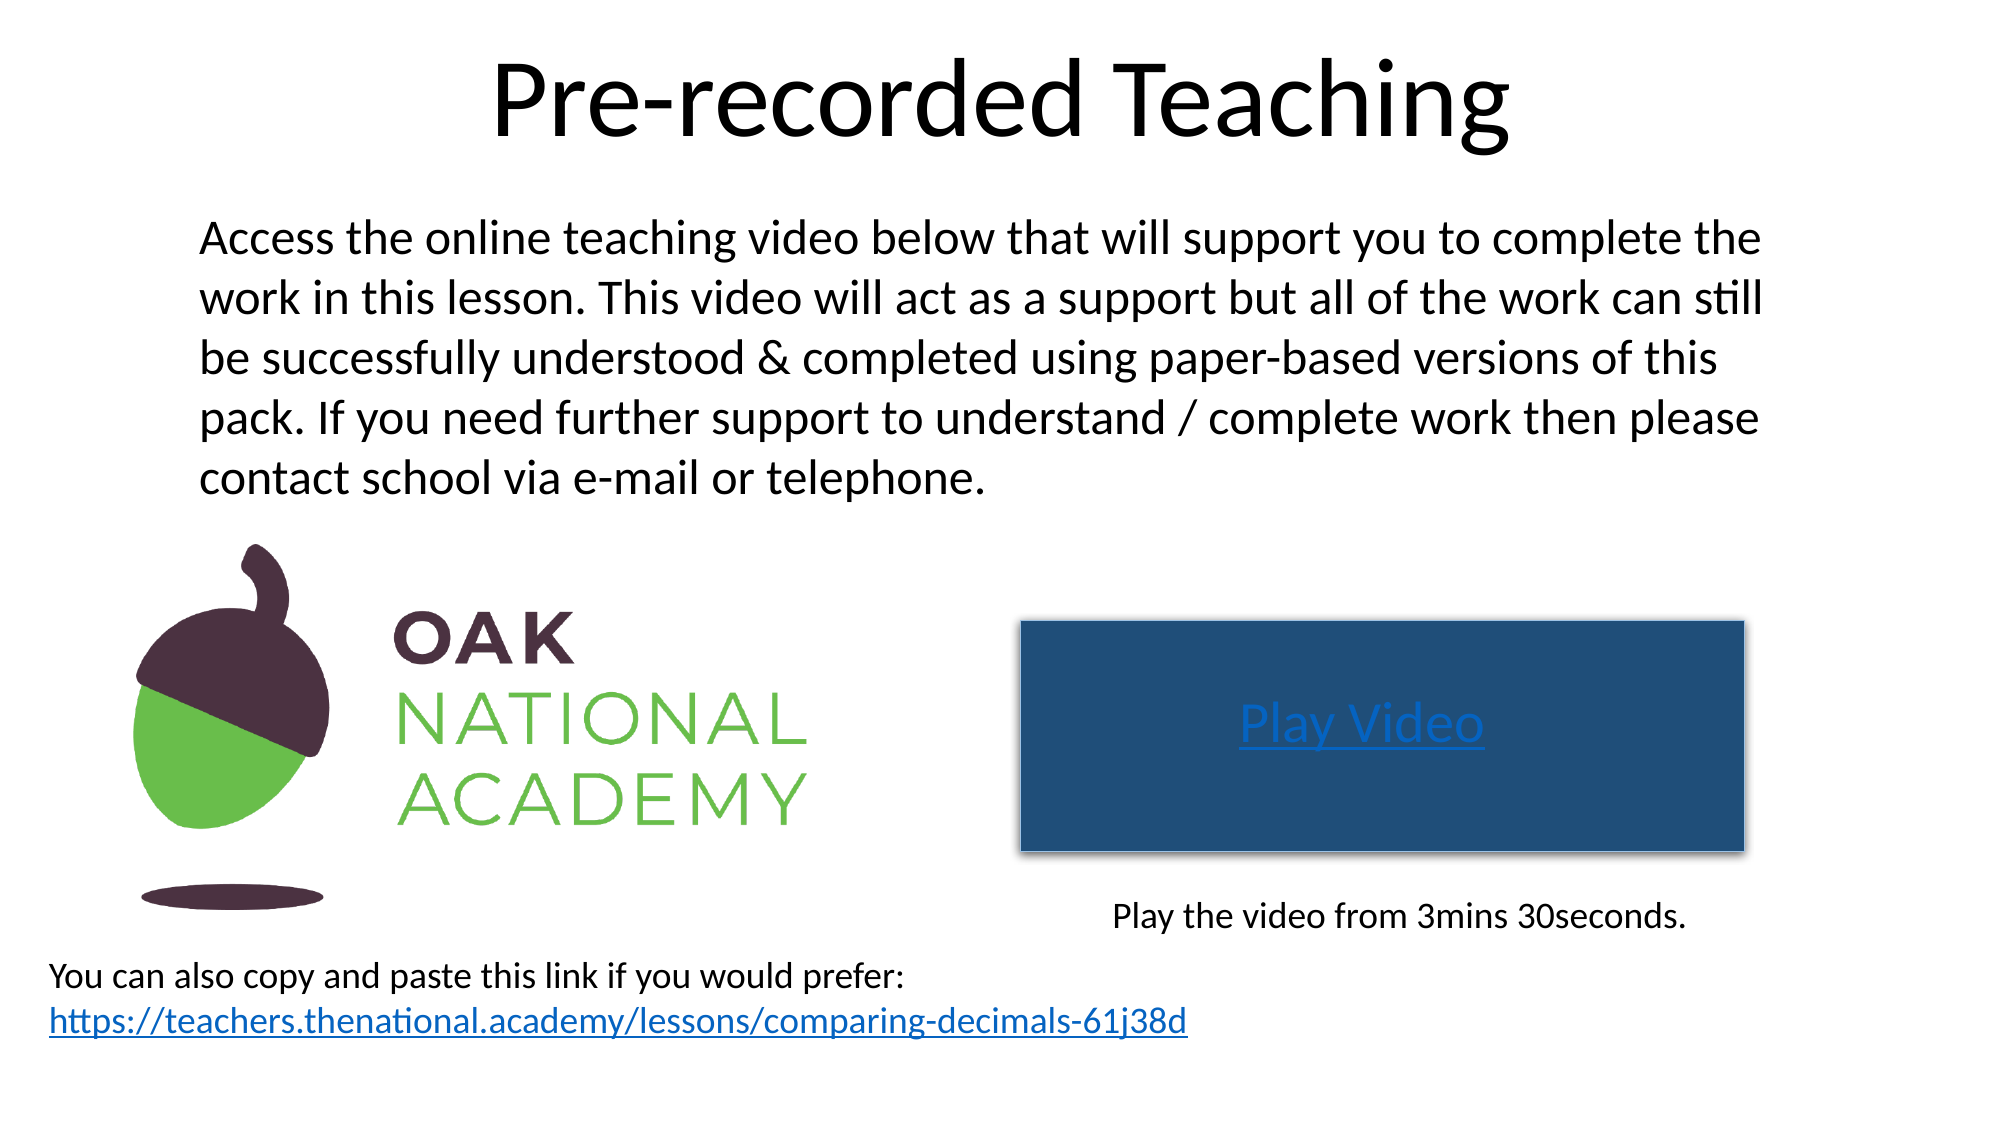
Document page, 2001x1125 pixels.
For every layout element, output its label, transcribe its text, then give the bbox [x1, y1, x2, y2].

picture [133, 544, 807, 910]
text_box [1020, 620, 1745, 852]
text_box Play Video [1165, 677, 1559, 762]
text_box You can also copy and paste this link if you would prefer: https://teachers.thenational.academy/lessons/comparing-decimals-61j38d [33, 943, 1963, 1049]
text_box Access the online teaching video below that will support you to complete the work in this lesson. This video will act as a support but all of the work can still be successfully understood & completed using paper-based versions of this pack. If you need further support to understand / complete work then please contact school via e-mail or telephone. [184, 197, 1818, 512]
text_box Pre-recorded Teaching [475, 16, 1528, 167]
text_box Play the video from 3mins 30seconds. [1097, 883, 1840, 944]
